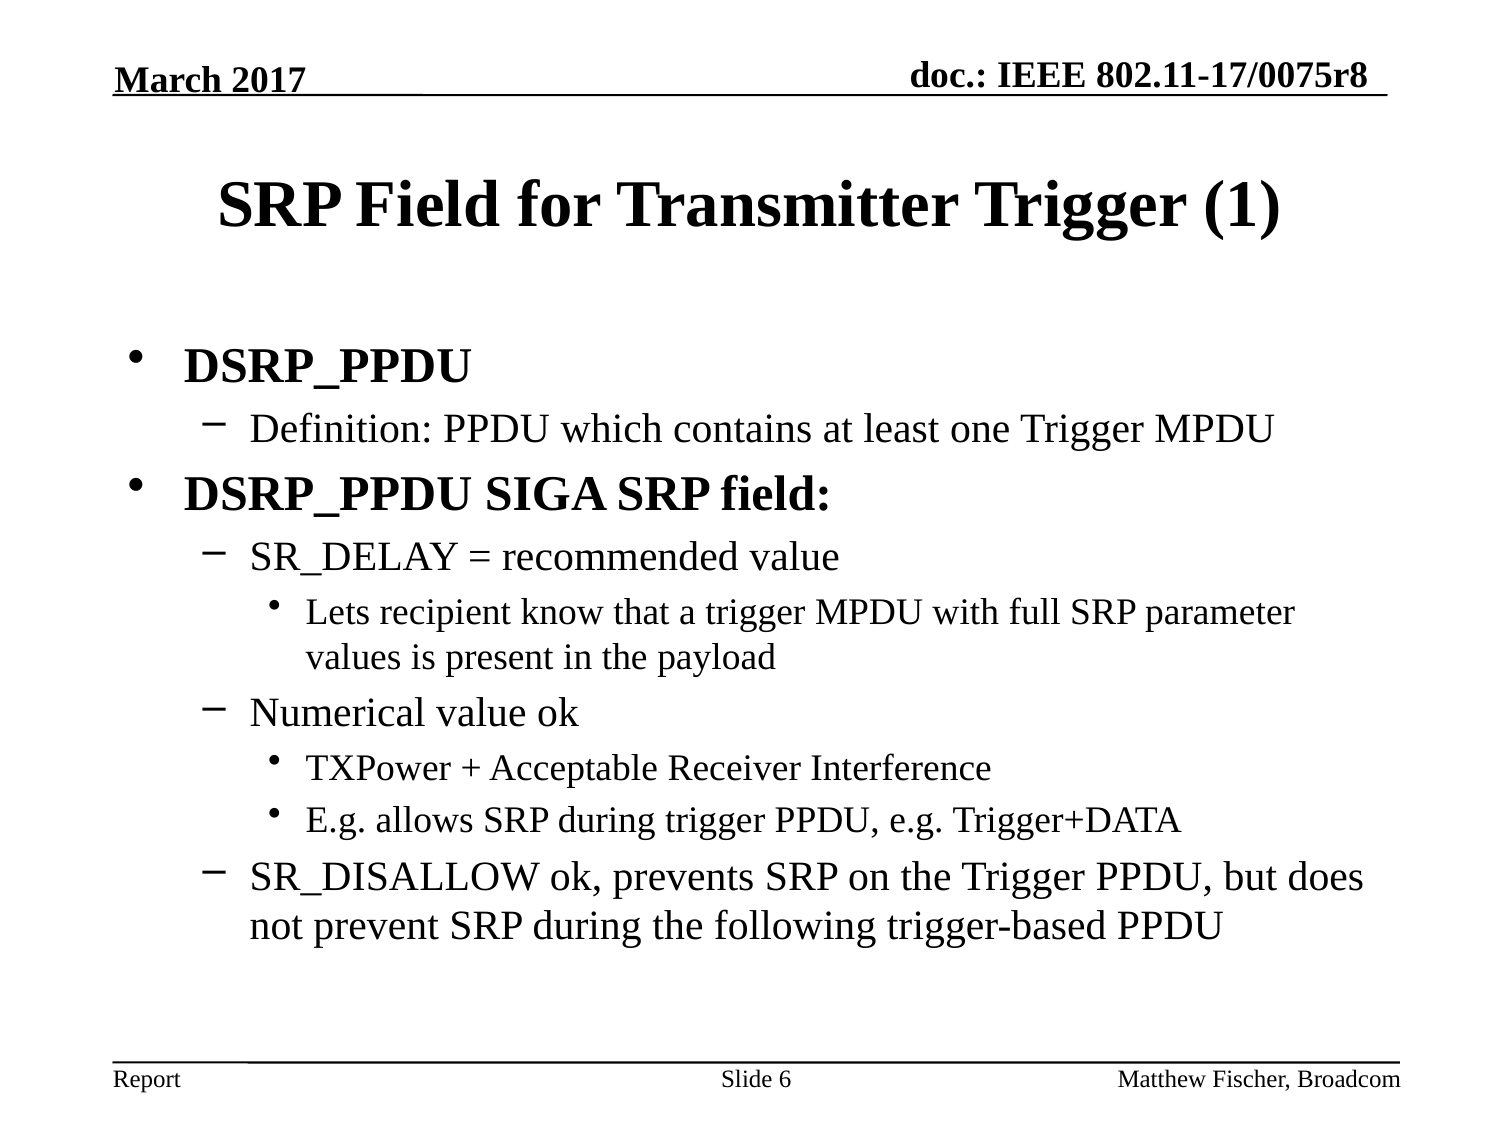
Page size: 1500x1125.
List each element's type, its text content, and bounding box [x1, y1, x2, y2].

list DSRP_PPDU Definition: PPDU which contains at least one Trigger MPDU DSRP_PPDU SIGA SRP field: SR_DELAY = recommended value Lets recipient know that a trigger MPDU with full SRP parameter values is present in the payload Numerical value ok TXPower + Acceptable Receiver Interference E.g. allows SRP during trigger PPDU, e.g. Trigger+DATA SR_DISALLOW ok, prevents SRP on the Trigger PPDU, but does not prevent SRP during the following trigger-based PPDU [112, 324, 1388, 1000]
footer Matthew Fischer, Broadcom [1113, 1062, 1402, 1093]
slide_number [114, 54, 309, 100]
slide_number Slide 6 [712, 1062, 800, 1093]
title SRP Field for Transmitter Trigger (1) [112, 112, 1388, 288]
